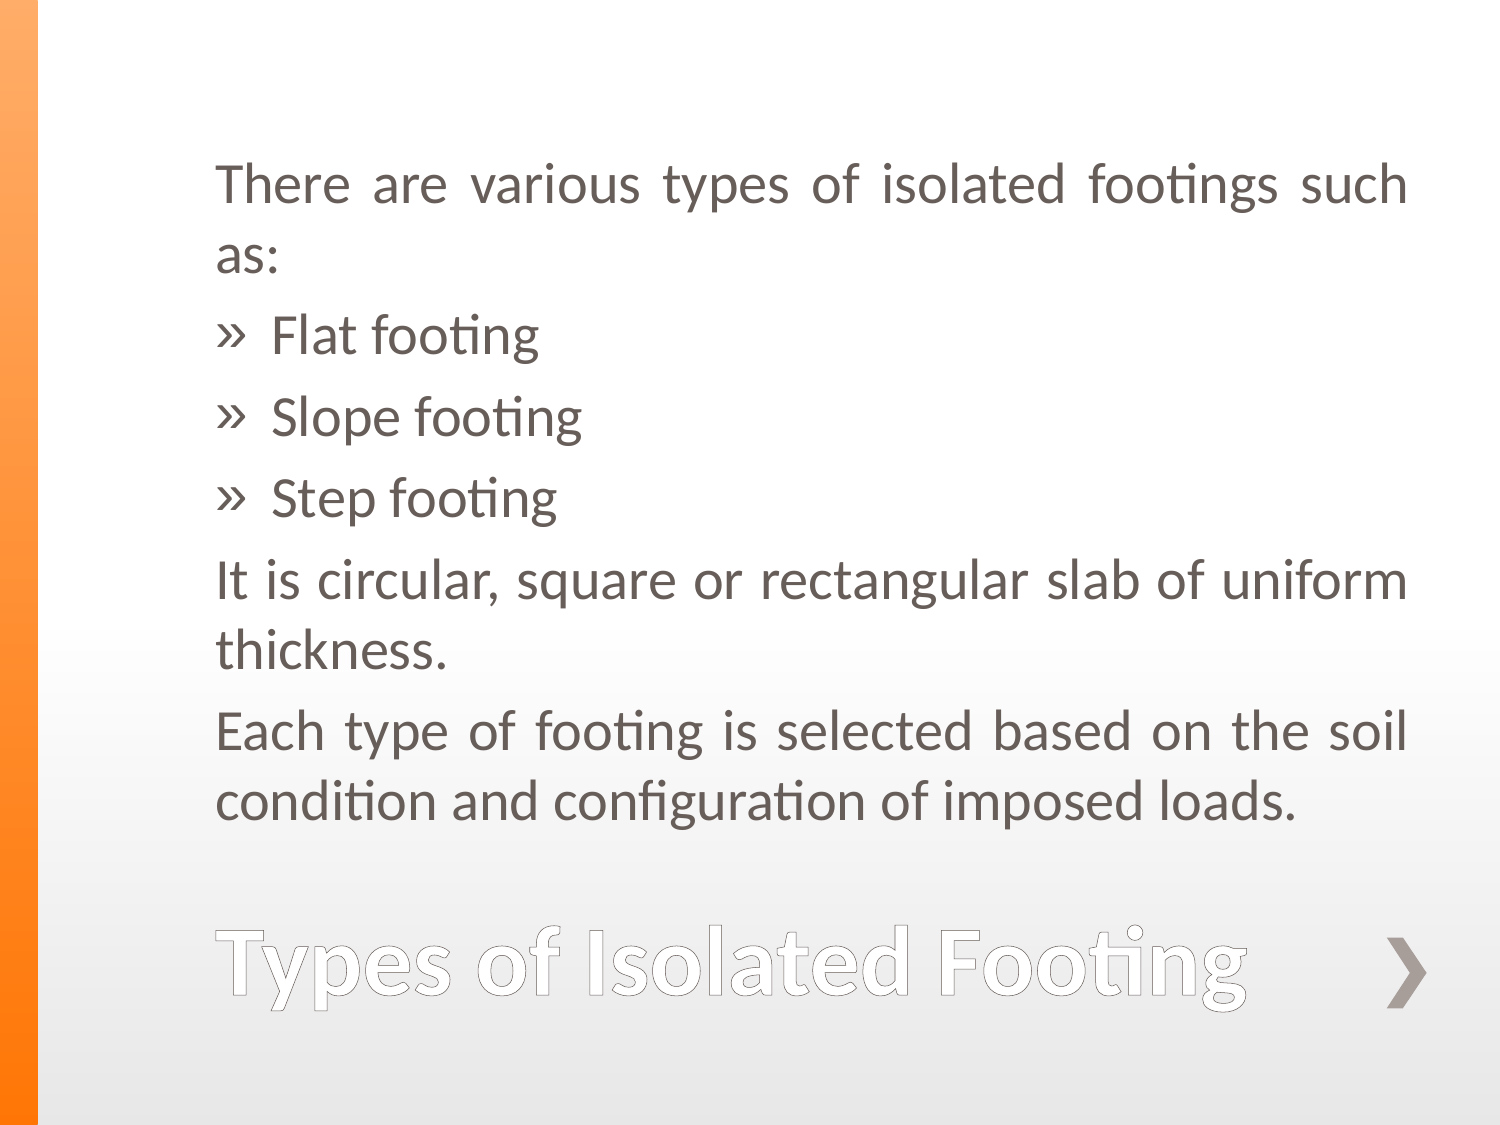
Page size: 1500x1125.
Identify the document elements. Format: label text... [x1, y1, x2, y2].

title Types of Isolated Footing [200, 863, 1388, 1023]
list There are various types of isolated footings such as: Flat footing Slope footing Step footing It is circular, square or rectangular slab of uniform thickness. Each type of footing is selected based on the soil condition and configuration of imposed loads. [200, 137, 1425, 863]
